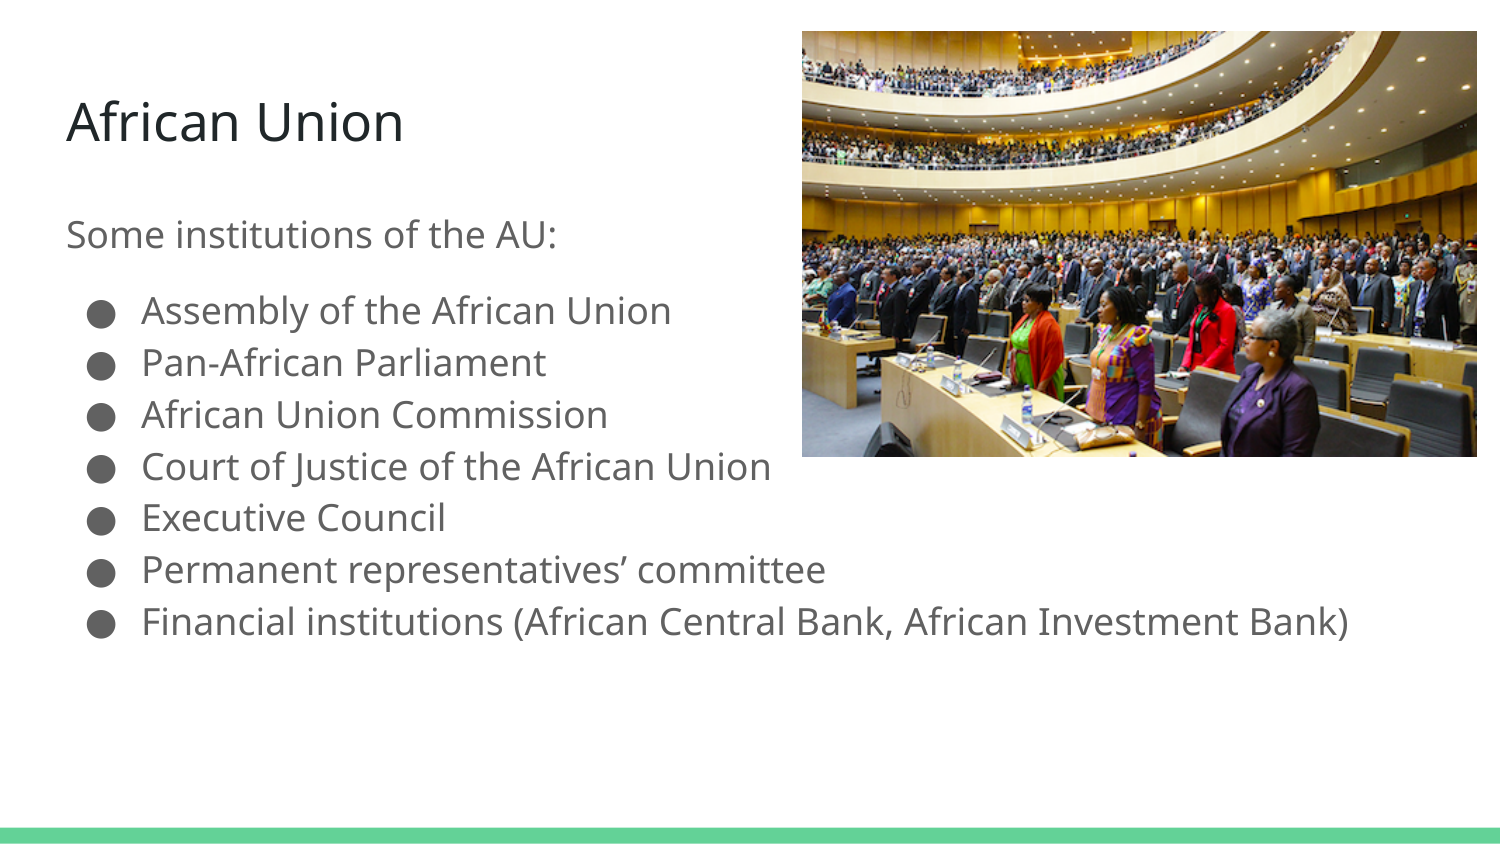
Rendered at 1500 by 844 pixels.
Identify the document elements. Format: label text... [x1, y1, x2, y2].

title African Union [51, 72, 797, 167]
list Some institutions of the AU: Assembly of the African Union Pan-African Parliament African Union Commission Court of Justice of the African Union Executive Council Permanent representatives’ committee Financial institutions (African Central Bank, African Investment Bank) [51, 189, 1477, 750]
picture [802, 30, 1477, 457]
